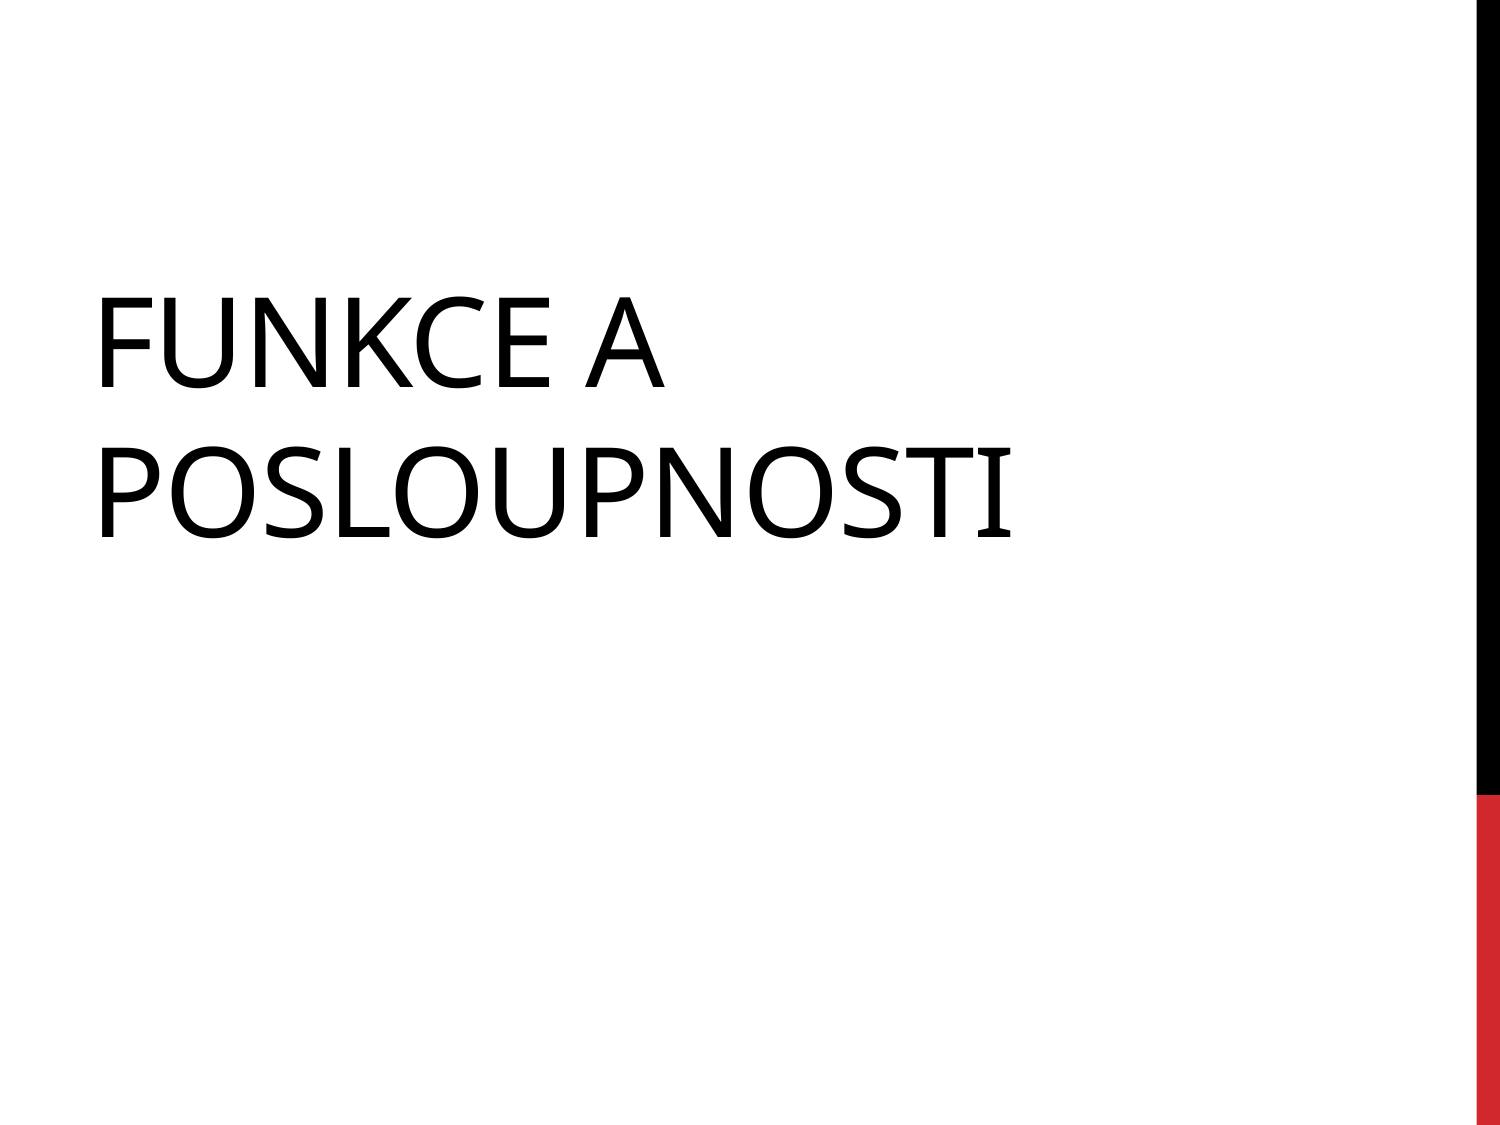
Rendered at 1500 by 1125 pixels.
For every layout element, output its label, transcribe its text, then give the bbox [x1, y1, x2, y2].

title Funkce a posloupnosti [75, 37, 1350, 788]
